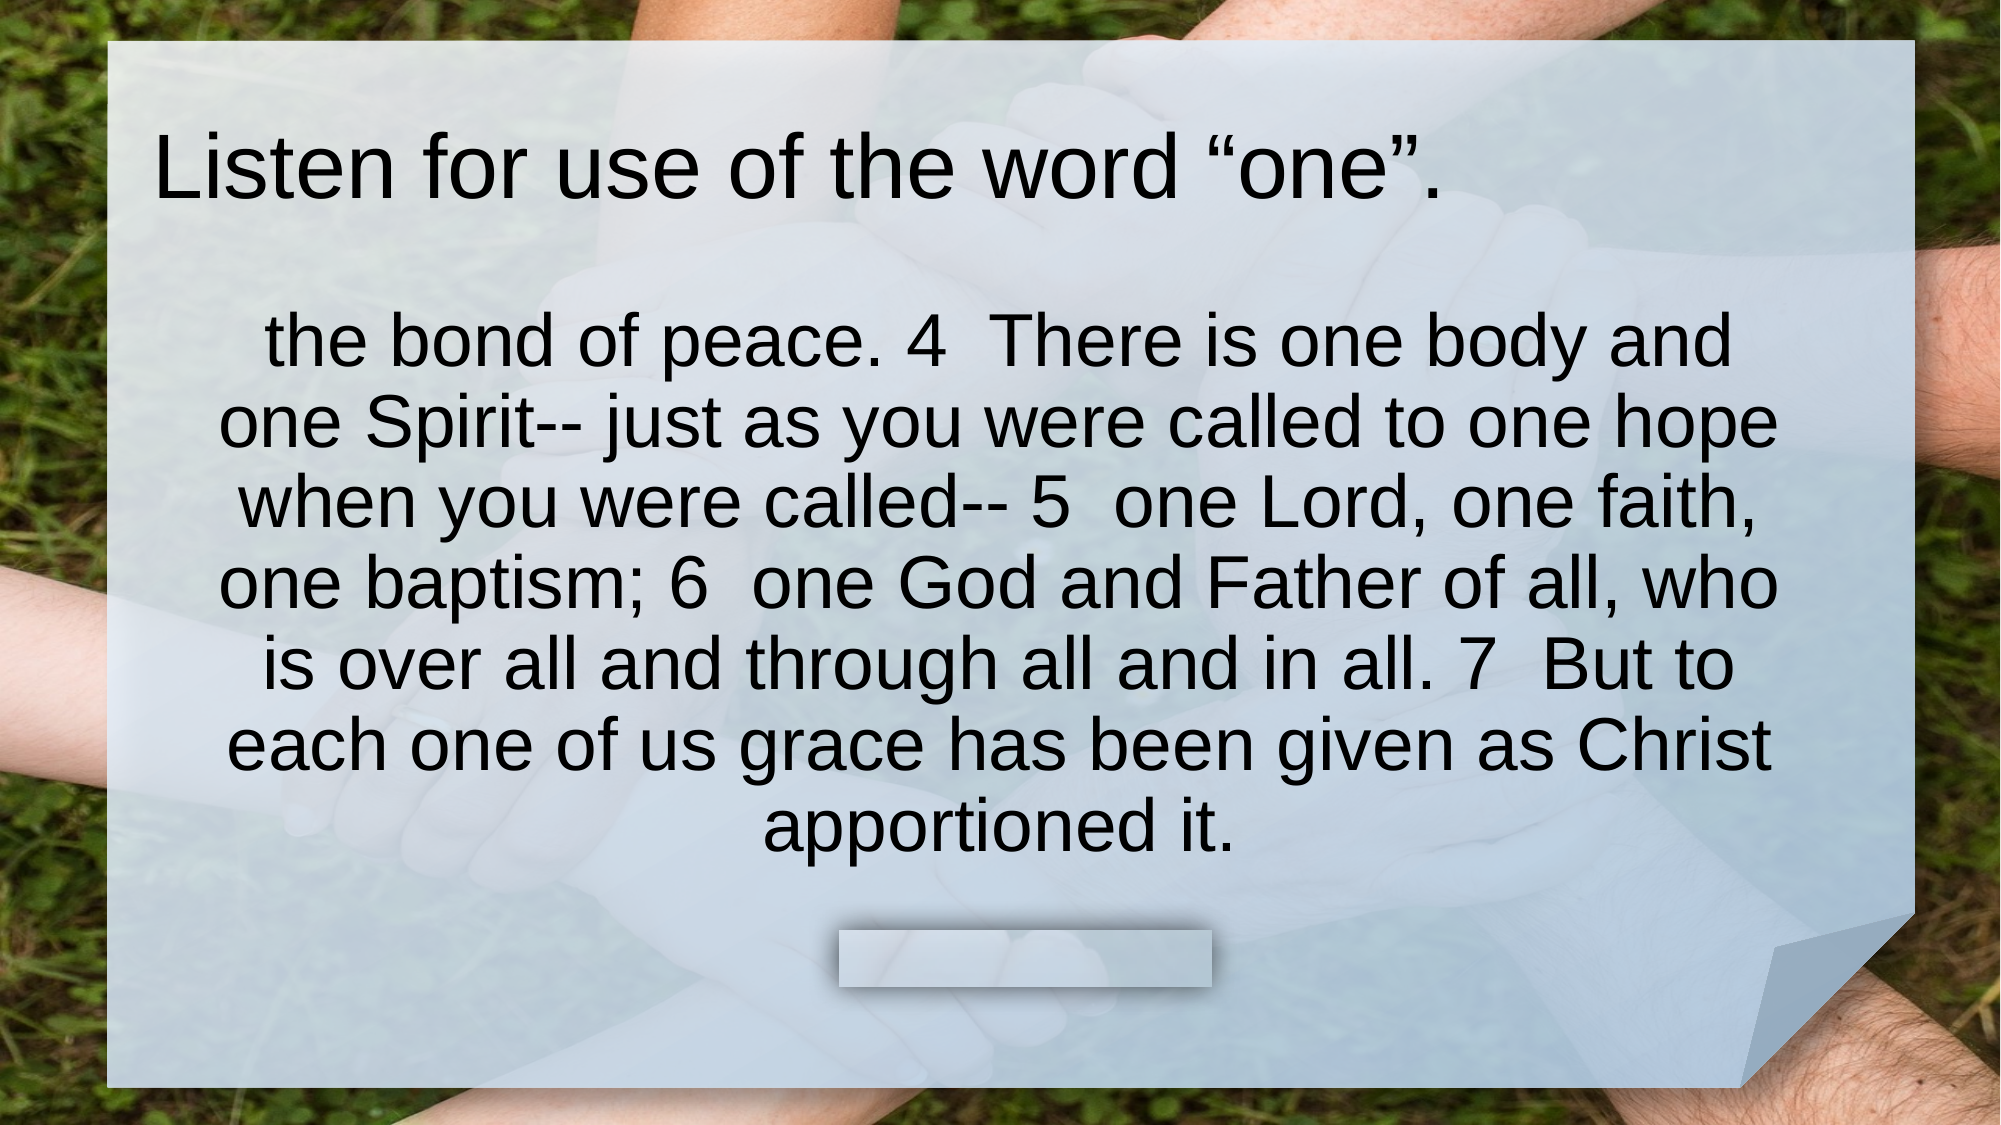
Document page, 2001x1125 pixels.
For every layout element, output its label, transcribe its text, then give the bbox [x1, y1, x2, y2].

picture [0, 0, 2001, 1125]
title Listen for use of the word “one”. [137, 59, 1863, 278]
list the bond of peace. 4 There is one body and one Spirit-- just as you were called to one hope when you were called-- 5 one Lord, one faith, one baptism; 6 one God and Father of all, who is over all and through all and in all. 7 But to each one of us grace has been given as Christ apportioned it. [177, 293, 1823, 1008]
